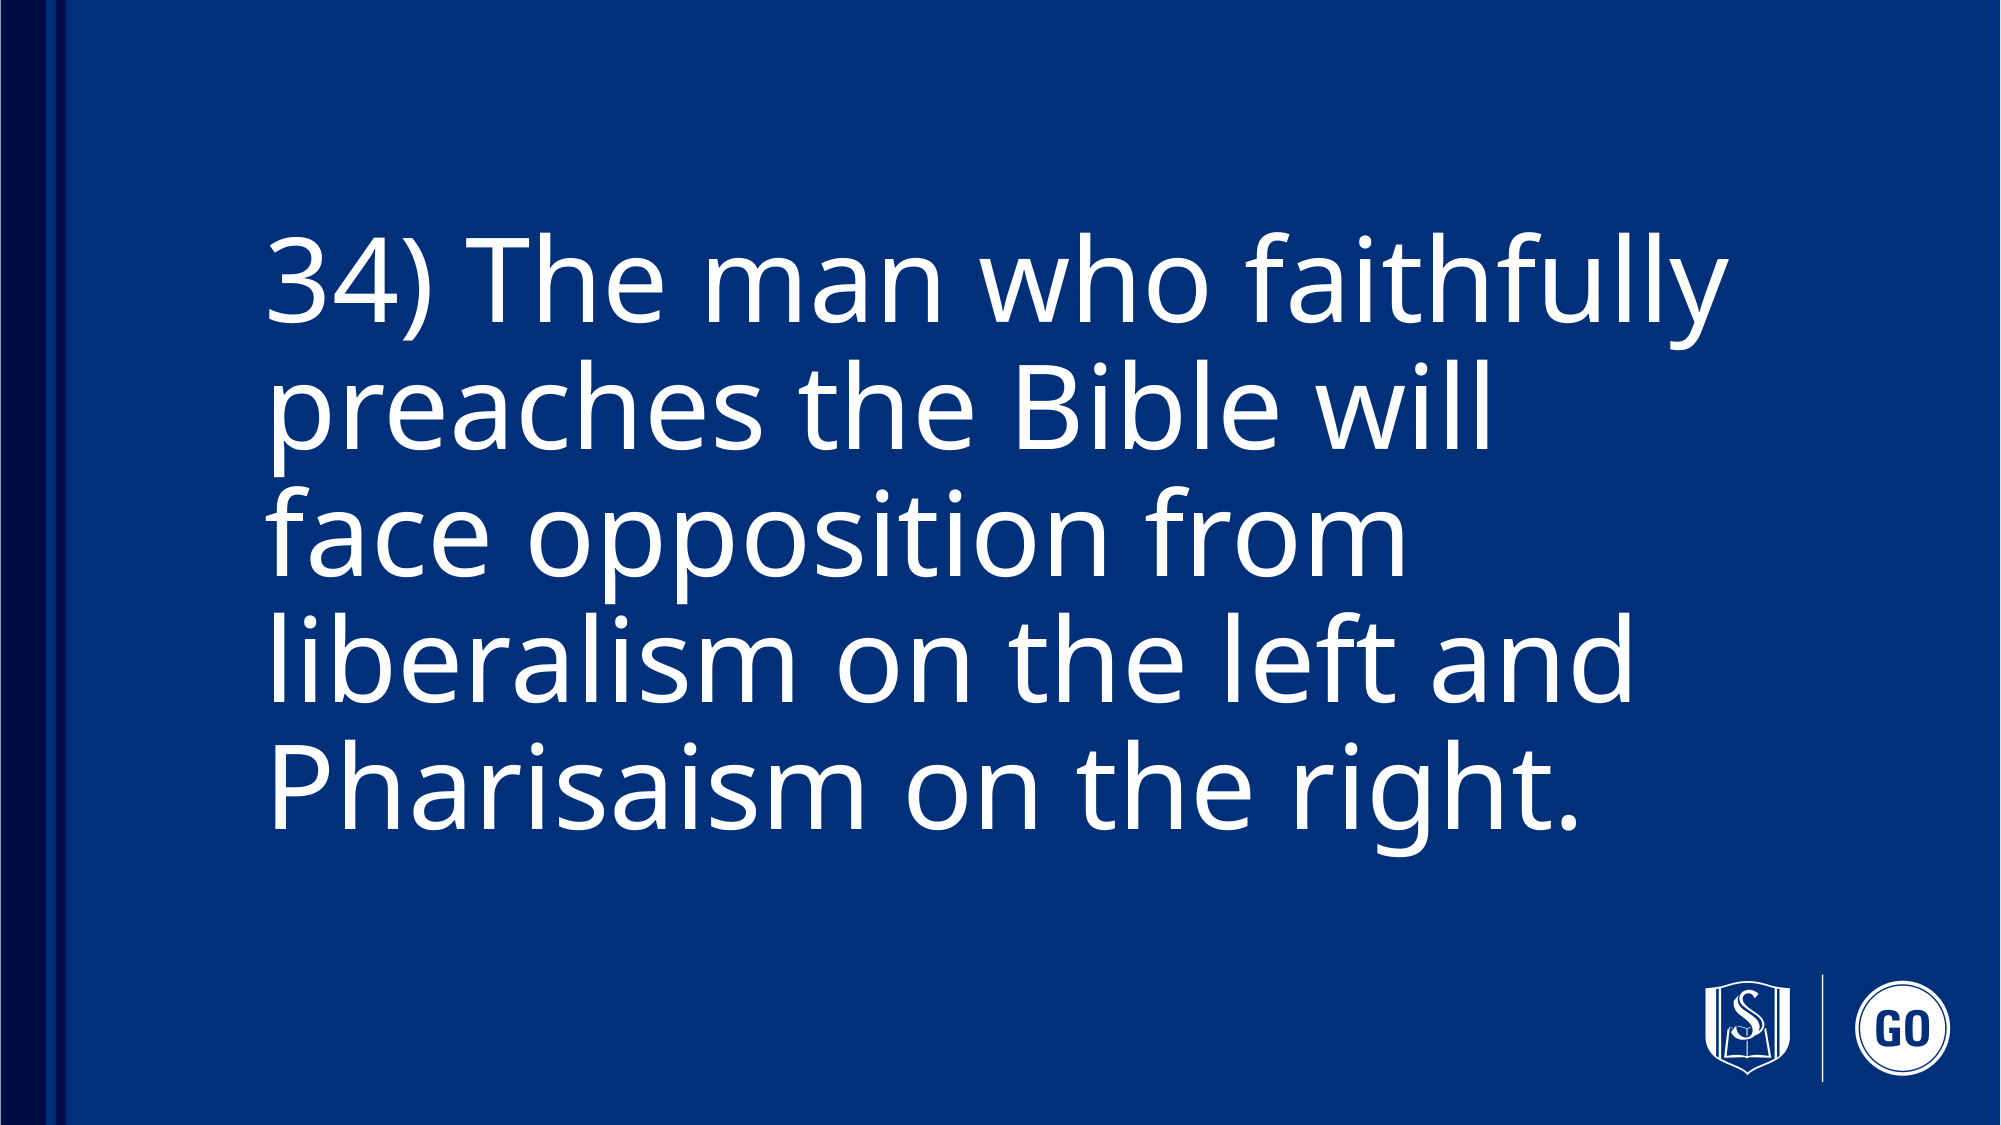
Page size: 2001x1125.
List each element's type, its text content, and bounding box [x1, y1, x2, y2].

title 34) The man who faithfully preaches the Bible will face opposition from liberalism on the left and Pharisaism on the right. [249, 184, 1750, 863]
picture [0, 0, 2001, 1125]
